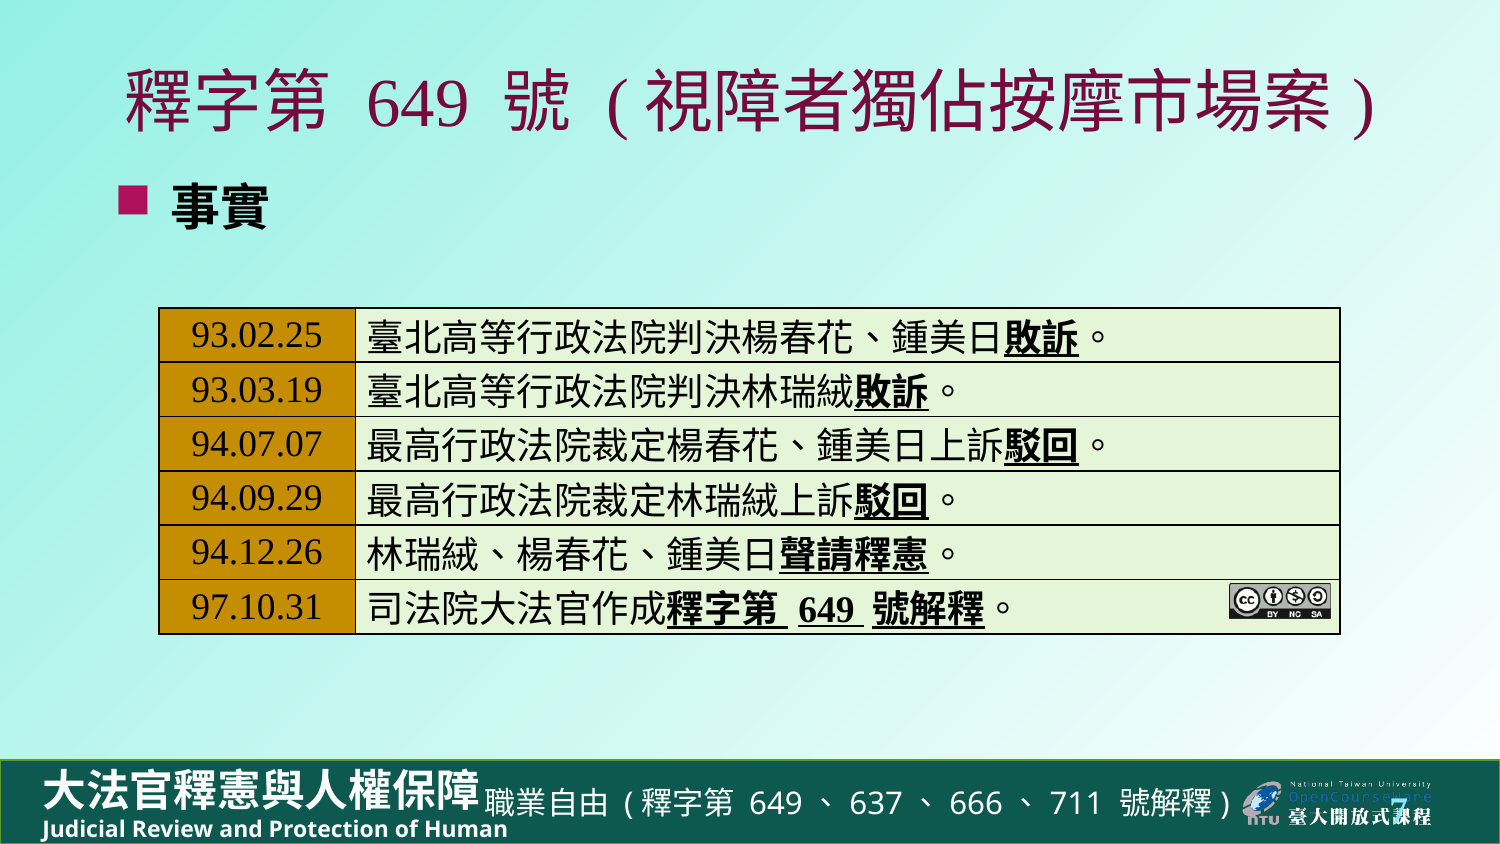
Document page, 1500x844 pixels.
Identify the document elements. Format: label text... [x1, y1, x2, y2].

title 釋字第 649 號 (視障者獨佔按摩市場案) [103, 44, 1397, 155]
table_header 93.02.25 [160, 309, 355, 361]
table_cell 97.10.31 [160, 580, 355, 633]
table_cell 臺北高等行政法院判決林瑞絨敗訴。 [356, 363, 1339, 416]
table_header 臺北高等行政法院判決楊春花、鍾美日敗訴。 [356, 309, 1339, 361]
list 事實 [103, 177, 1397, 732]
table_cell 林瑞絨、楊春花、鍾美日聲請釋憲。 [356, 526, 1339, 579]
table_cell 最高行政法院裁定楊春花、鍾美日上訴駁回。 [356, 417, 1339, 470]
table_cell 94.09.29 [160, 472, 355, 524]
table_cell 94.07.07 [160, 417, 355, 470]
picture [1229, 583, 1331, 619]
table_cell 最高行政法院裁定林瑞絨上訴駁回。 [356, 472, 1339, 524]
picture [1227, 771, 1446, 836]
table_cell 司法院大法官作成釋字第 649 號解釋。 [356, 580, 1339, 633]
table_cell 93.03.19 [160, 363, 355, 416]
table_cell 94.12.26 [160, 526, 355, 579]
